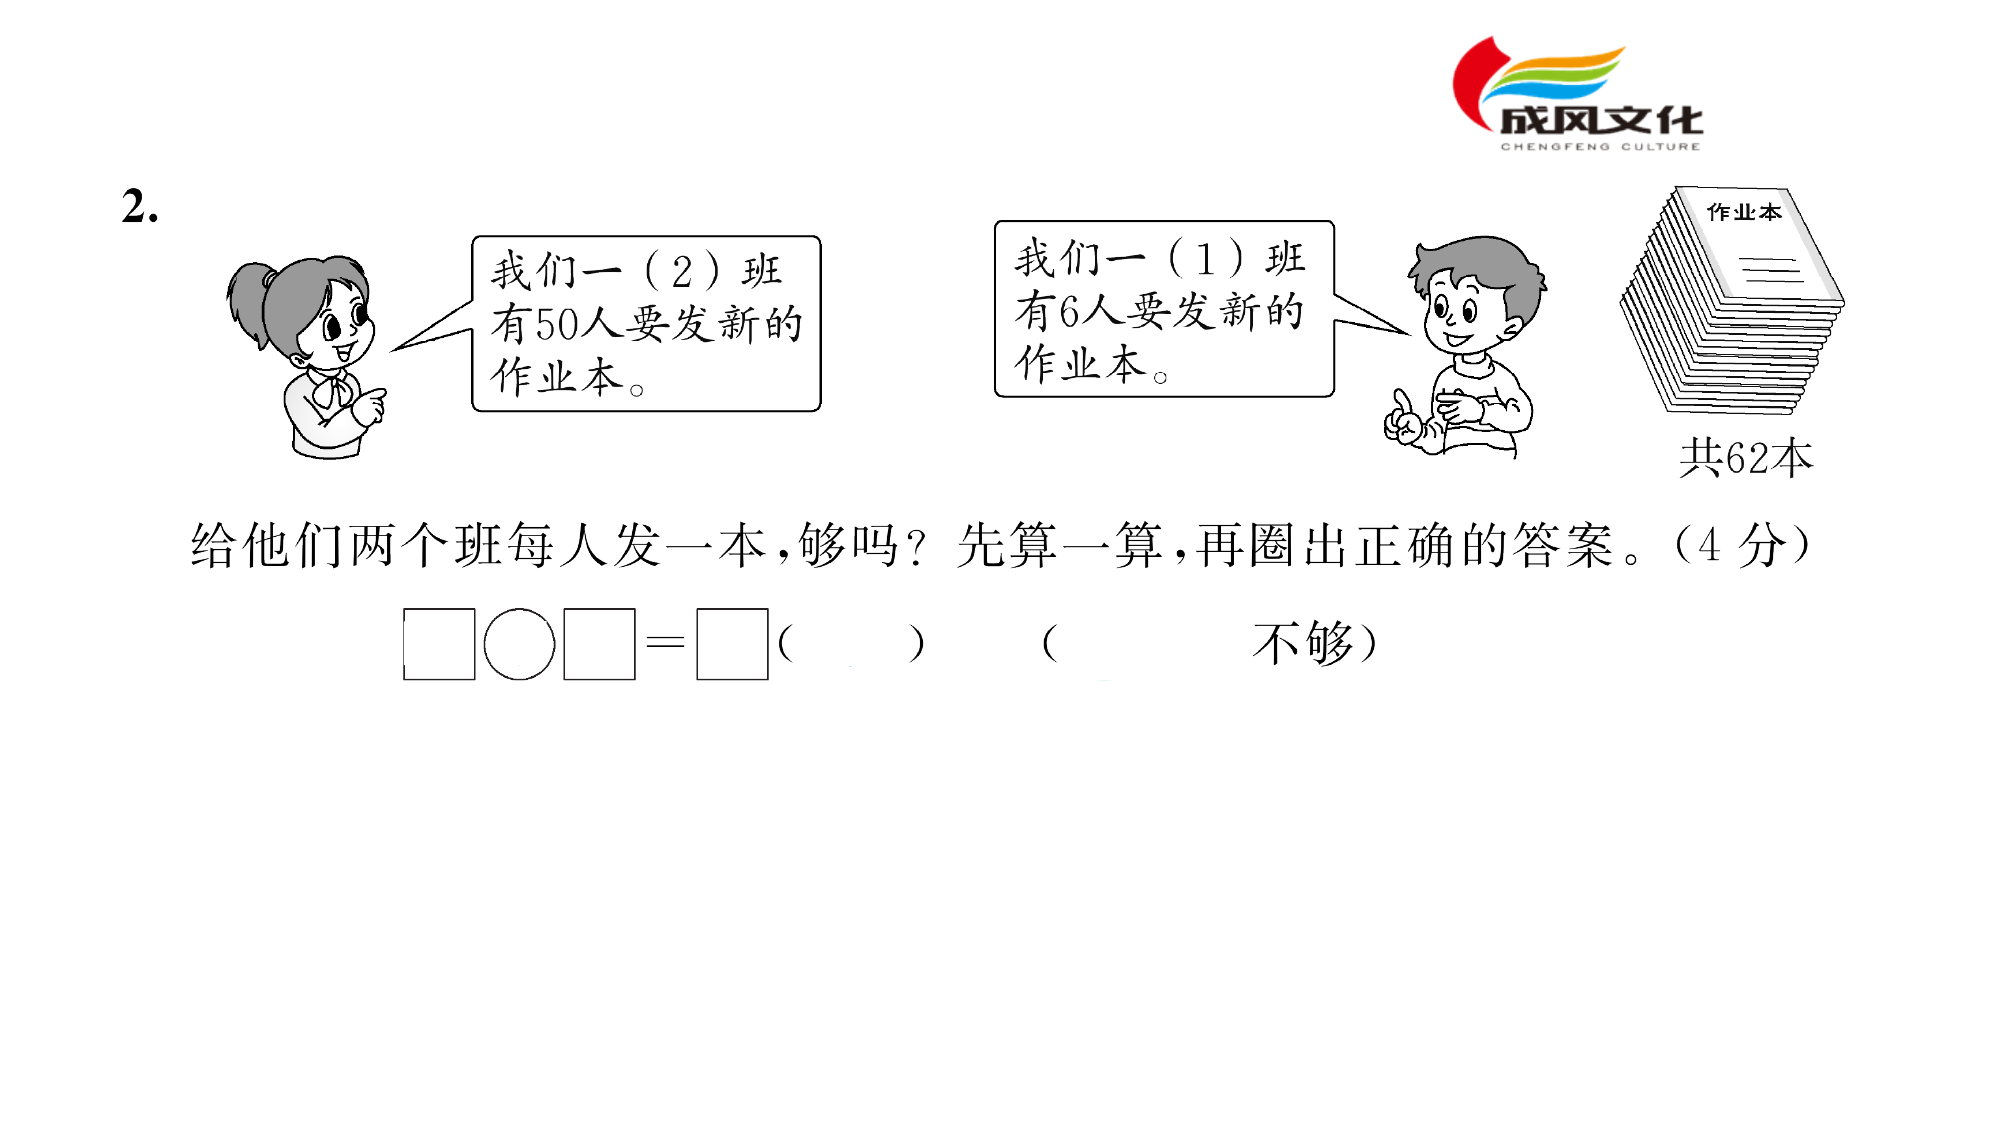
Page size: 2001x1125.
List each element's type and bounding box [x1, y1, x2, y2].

picture [118, 30, 2000, 691]
